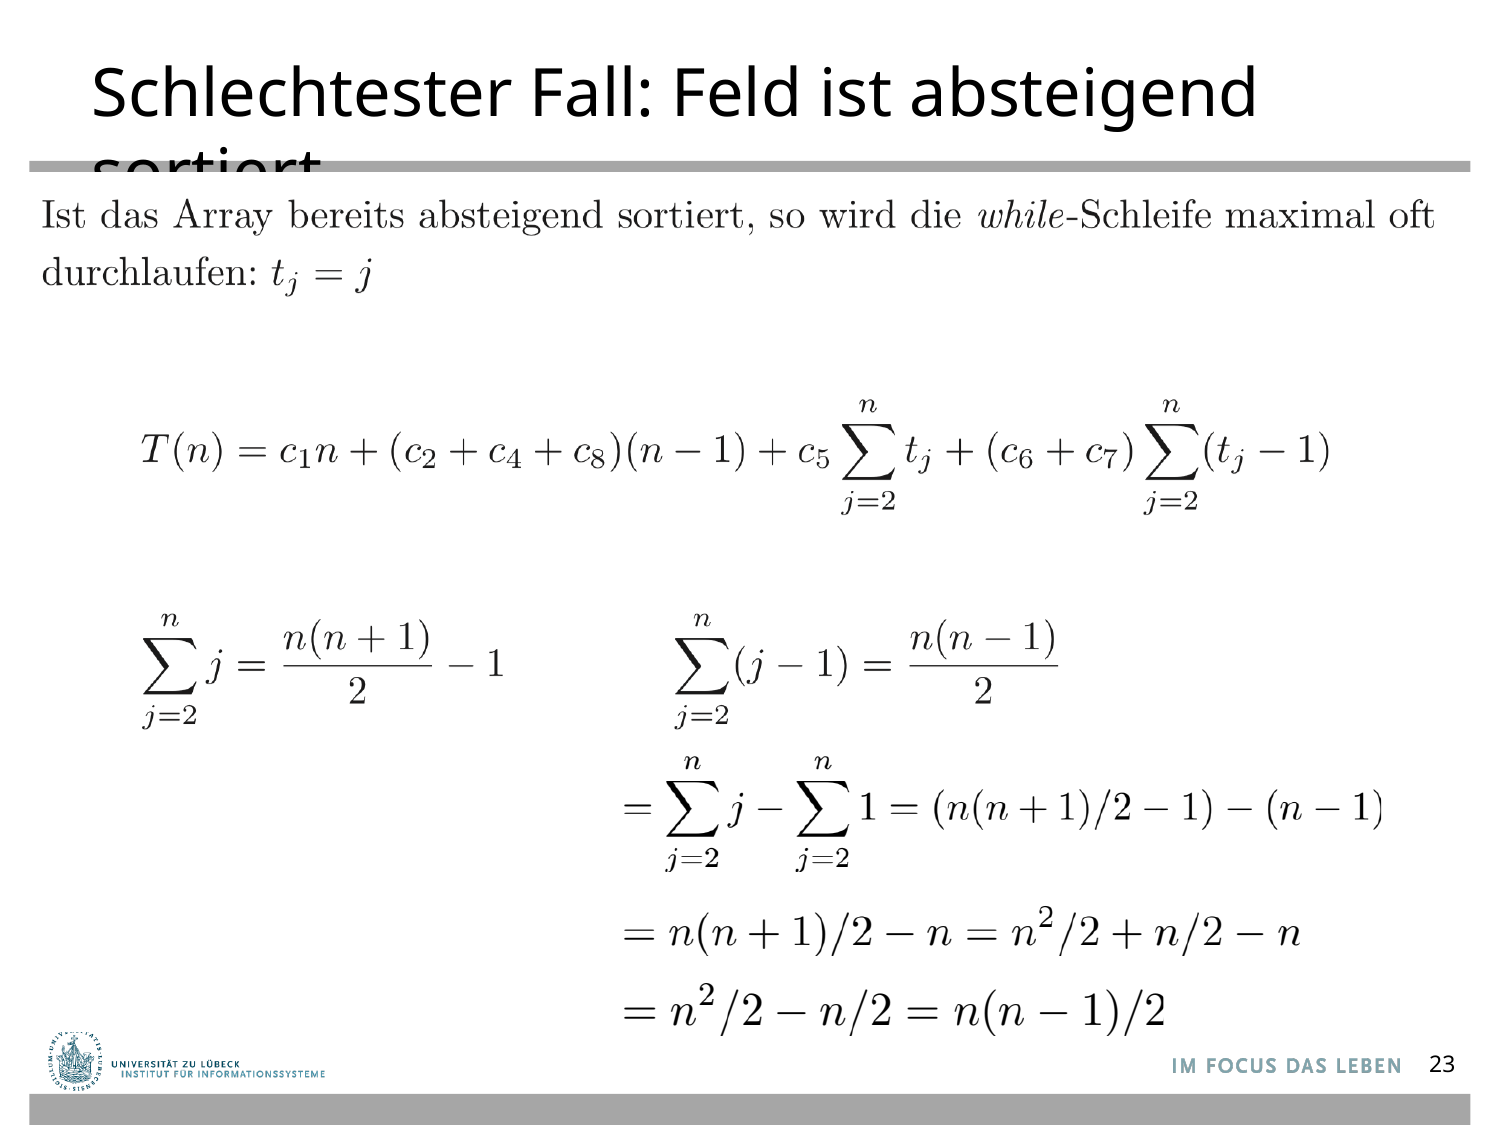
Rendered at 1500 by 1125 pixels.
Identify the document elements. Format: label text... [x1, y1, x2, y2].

picture [0, 172, 1495, 1036]
picture [1173, 1058, 1305, 1073]
slide_number 23 [1305, 1050, 1471, 1083]
title Schlechtester Fall: Feld ist absteigend sortiert [76, 42, 1427, 126]
